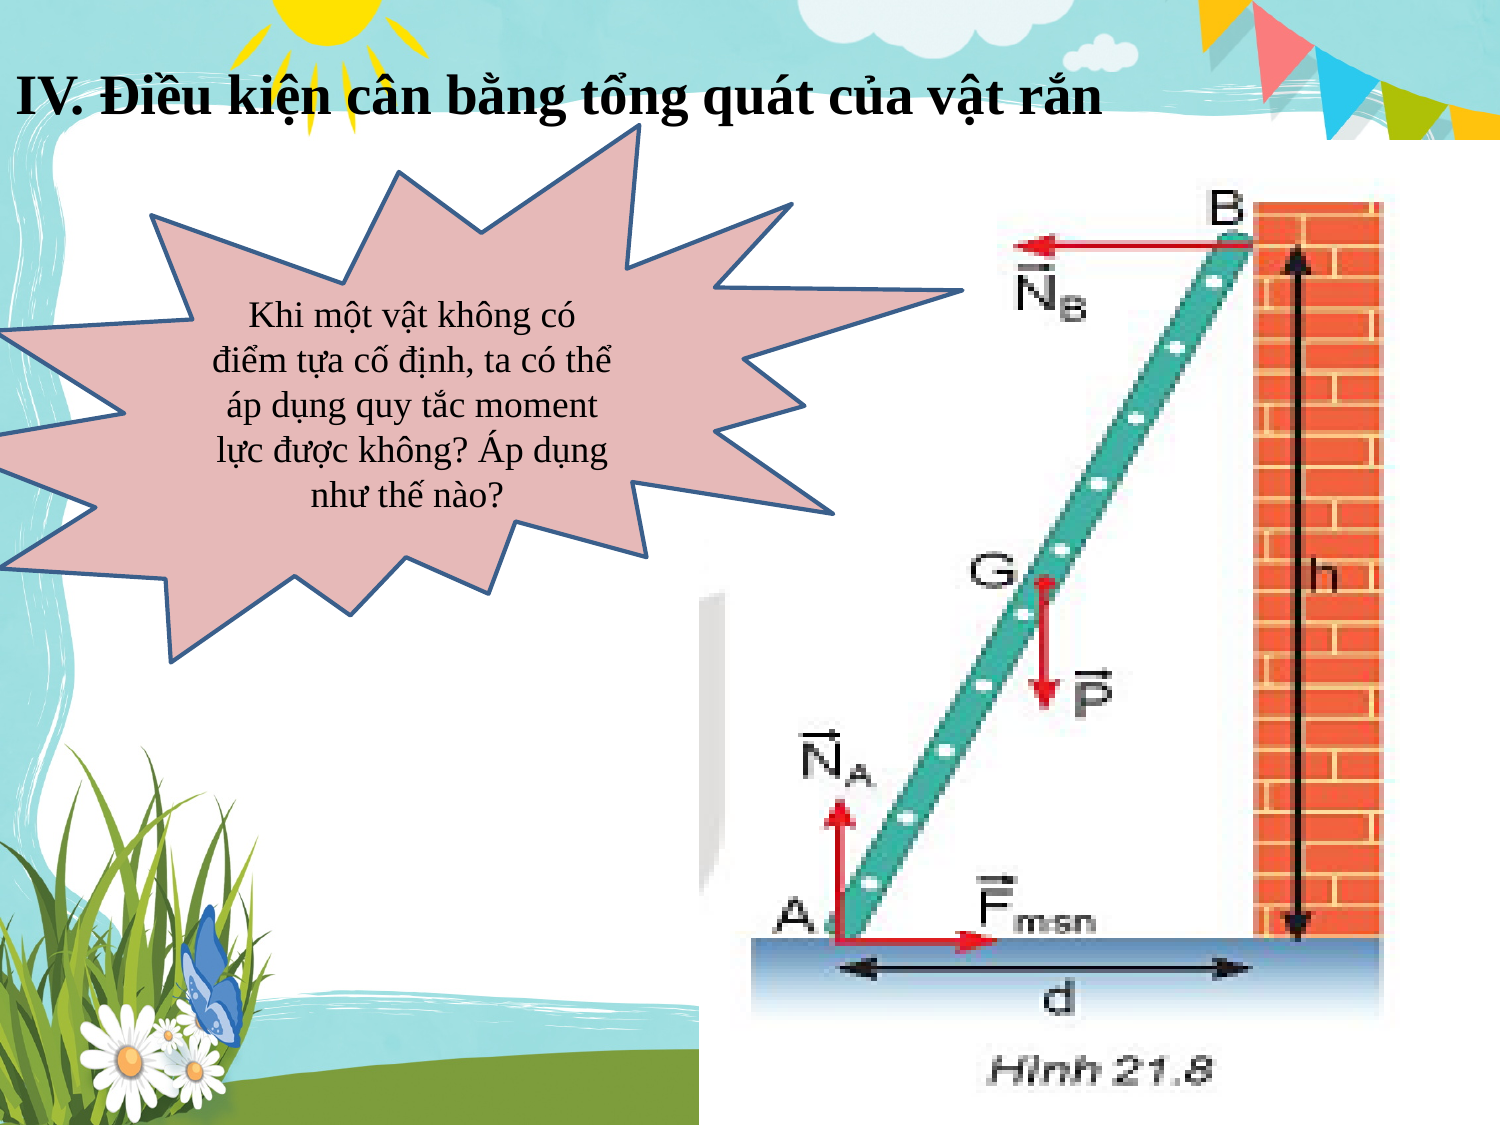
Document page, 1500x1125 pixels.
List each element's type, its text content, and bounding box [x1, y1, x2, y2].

picture [0, 339, 116, 432]
picture [426, 188, 541, 230]
picture [0, 188, 388, 328]
picture [0, 0, 1500, 1125]
text_box Khi một vật không có điểm tựa cố định, ta có thể áp dụng quy tắc moment lực được không? Áp dụng như thế nào? [0, 123, 694, 665]
title IV. Điều kiện cân bằng tổng quát của vật rắn [0, 45, 1488, 188]
picture [0, 473, 89, 564]
